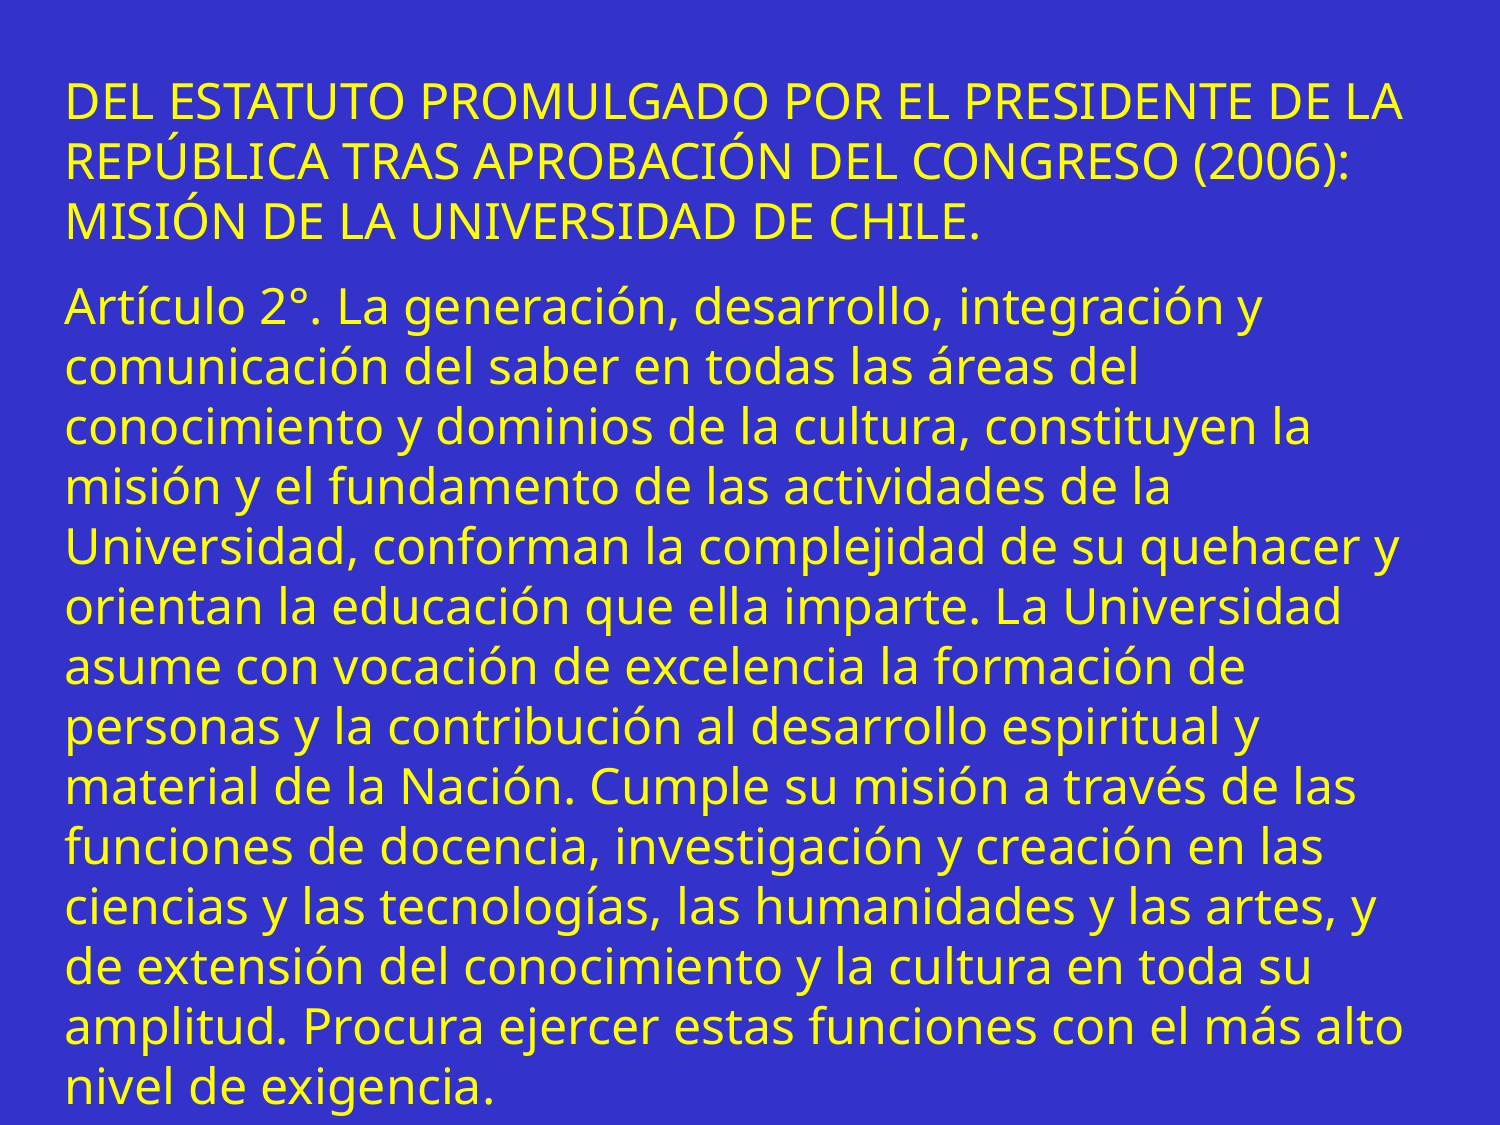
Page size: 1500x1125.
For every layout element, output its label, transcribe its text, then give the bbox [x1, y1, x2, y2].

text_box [74, 49, 1451, 801]
text_box DEL ESTATUTO PROMULGADO POR EL PRESIDENTE DE LA REPÚBLICA TRAS APROBACIÓN DEL CONGRESO (2006): MISIÓN DE LA UNIVERSIDAD DE CHILE. Artículo 2°. La generación, desarrollo, integración y comunicación del saber en todas las áreas del conocimiento y dominios de la cultura, constituyen la misión y el fundamento de las actividades de la Universidad, conforman la complejidad de su quehacer y orientan la educación que ella imparte. La Universidad asume con vocación de excelencia la formación de personas y la contribución al desarrollo espiritual y material de la Nación. Cumple su misión a través de las funciones de docencia, investigación y creación en las ciencias y las tecnologías, las humanidades y las artes, y de extensión del conocimiento y la cultura en toda su amplitud. Procura ejercer estas funciones con el más alto nivel de exigencia. [50, 62, 1450, 1123]
